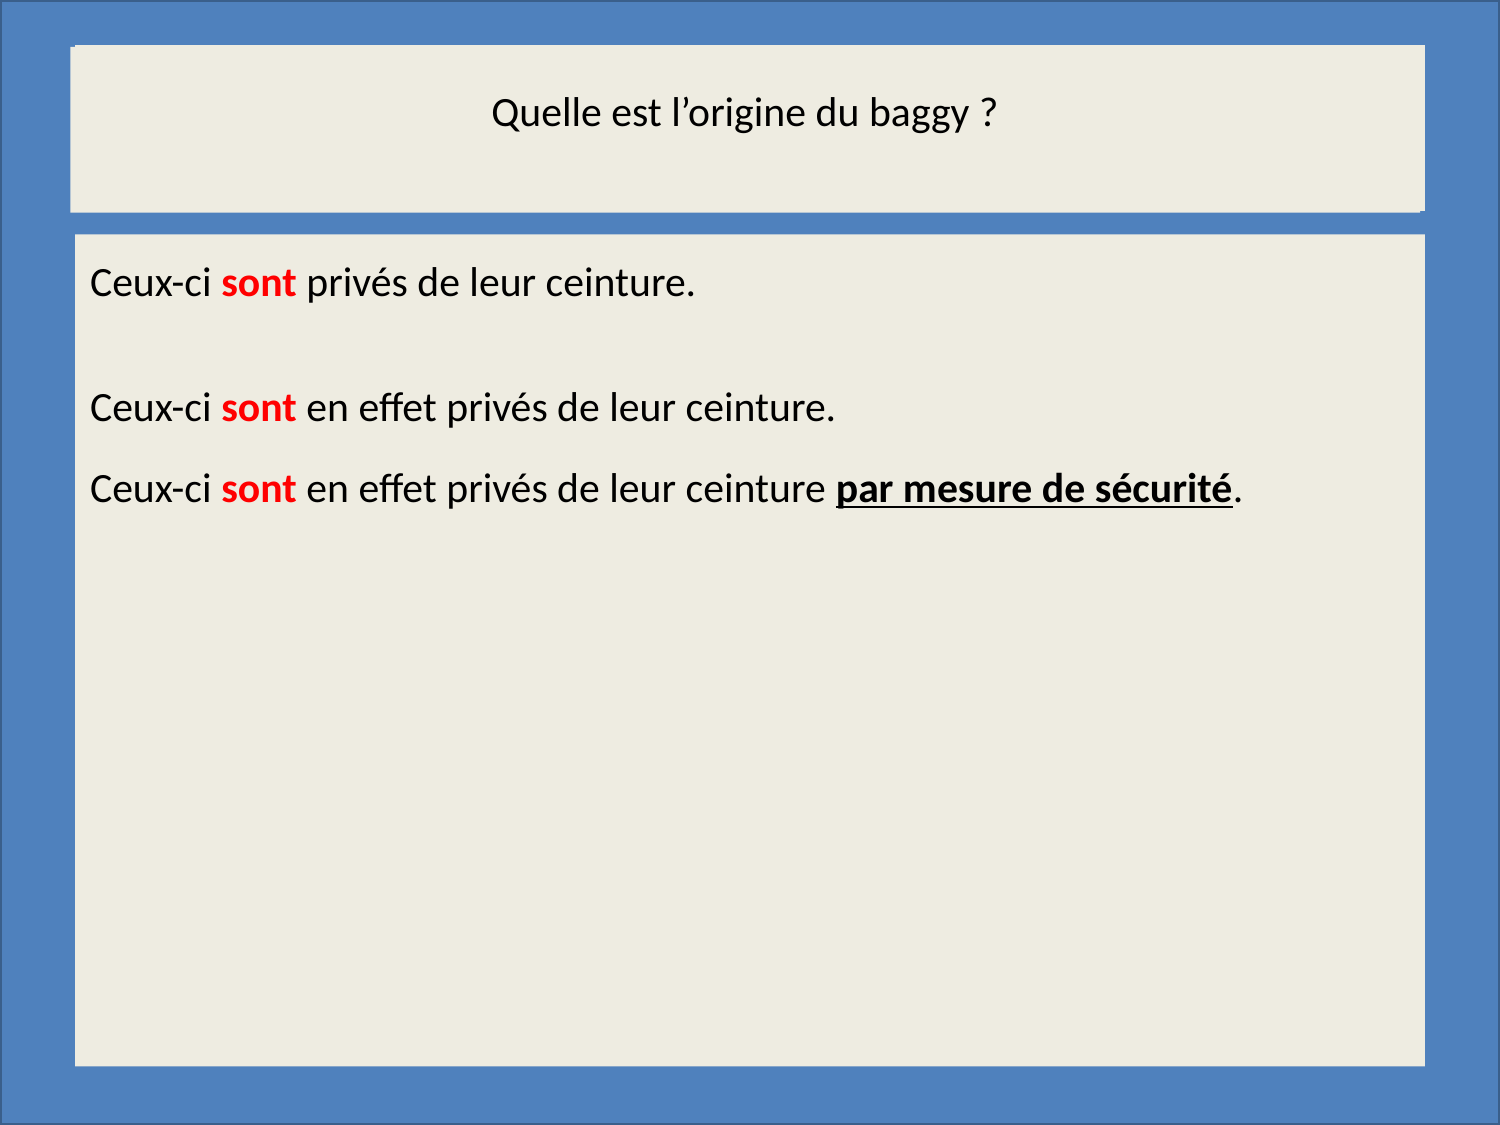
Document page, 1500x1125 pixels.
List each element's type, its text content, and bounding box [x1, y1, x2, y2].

list Ceux-ci sont privés de leur ceinture. Ceux-ci sont en effet privés de leur ceinture. Ceux-ci sont en effet privés de leur ceinture par mesure de sécurité. [75, 234, 1425, 1067]
text_box Quelle est l’origine du baggy ? [70, 46, 1421, 213]
text_box [0, 0, 1500, 1125]
title Tout savoir sur… le petit déjeuner ………………………………..…………….………………………… ……………………………………………………………………………….…. [75, 45, 1425, 211]
